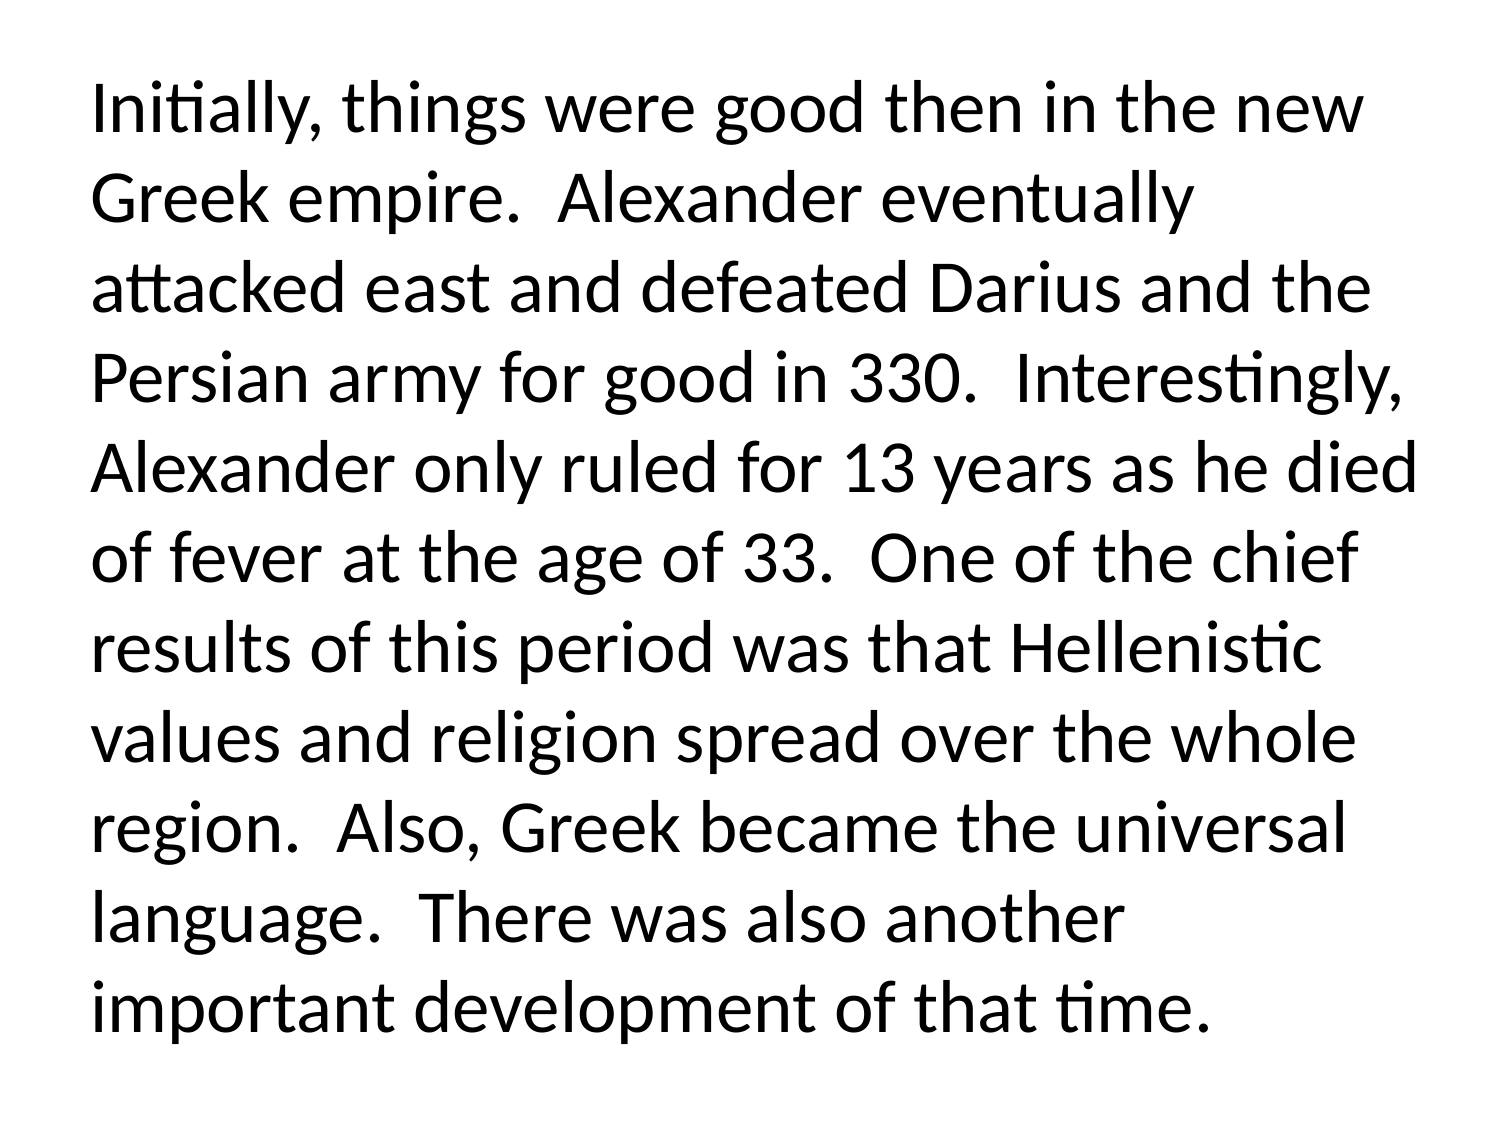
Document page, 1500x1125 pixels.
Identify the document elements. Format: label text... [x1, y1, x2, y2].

list Initially, things were good then in the new Greek empire. Alexander eventually attacked east and defeated Darius and the Persian army for good in 330. Interestingly, Alexander only ruled for 13 years as he died of fever at the age of 33. One of the chief results of this period was that Hellenistic values and religion spread over the whole region. Also, Greek became the universal language. There was also another important development of that time. [75, 50, 1438, 1005]
